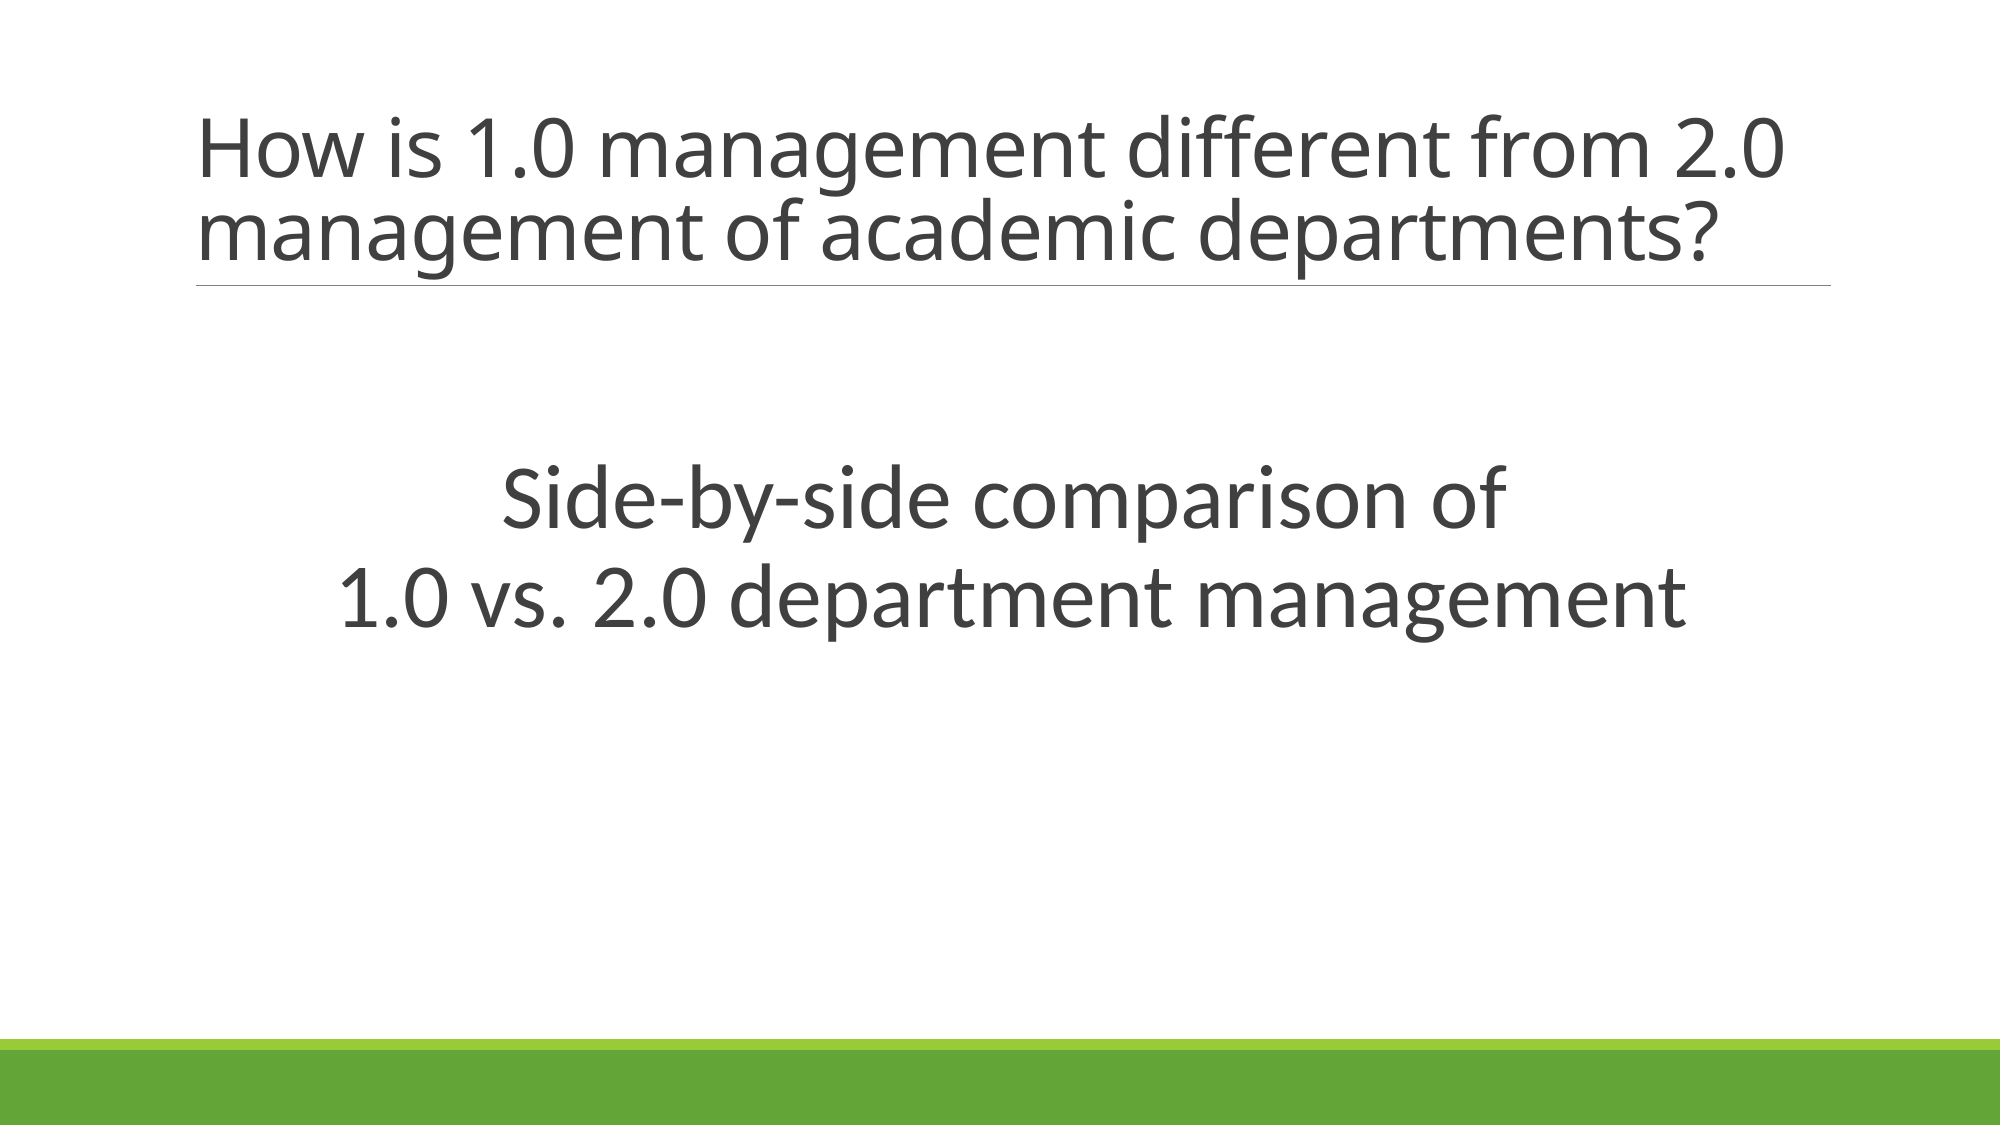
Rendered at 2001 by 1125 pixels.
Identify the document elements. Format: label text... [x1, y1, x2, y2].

list Side-by-side comparison of 1.0 vs. 2.0 department management [180, 302, 1830, 963]
title How is 1.0 management different from 2.0 management of academic departments? [180, 47, 1830, 285]
